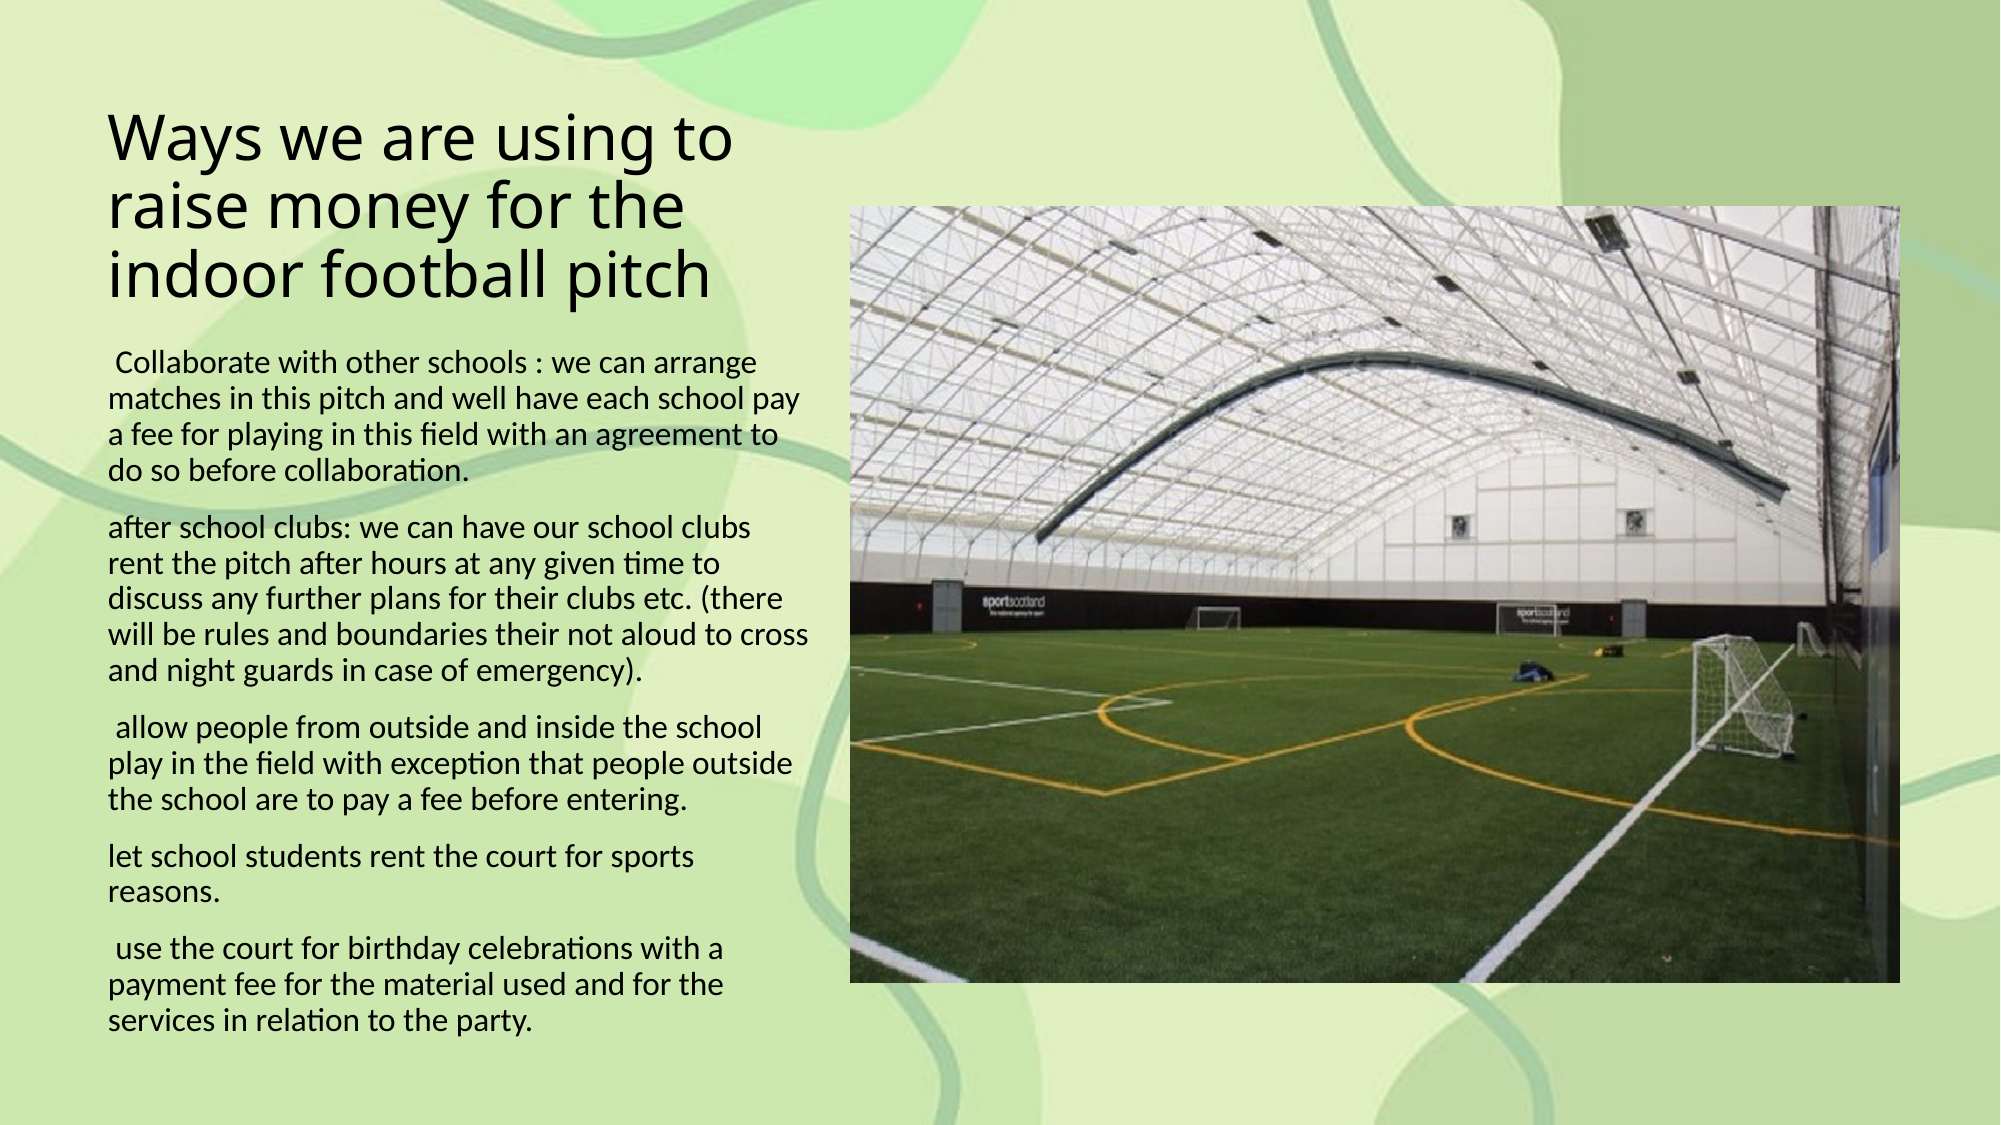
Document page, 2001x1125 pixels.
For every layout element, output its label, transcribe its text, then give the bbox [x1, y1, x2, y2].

title Ways we are using to raise money for the indoor football pitch [92, 95, 766, 319]
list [850, 206, 1900, 983]
list Collaborate with other schools : we can arrange matches in this pitch and well have each school pay a fee for playing in this field with an agreement to do so before collaboration. after school clubs: we can have our school clubs rent the pitch after hours at any given time to discuss any further plans for their clubs etc. (there will be rules and boundaries their not aloud to cross and night guards in case of emergency). allow people from outside and inside the school play in the field with exception that people outside the school are to pay a fee before entering. let school students rent the court for sports reasons. use the court for birthday celebrations with a payment fee for the material used and for the services in relation to the party. [92, 337, 830, 963]
picture [0, 0, 2001, 1125]
